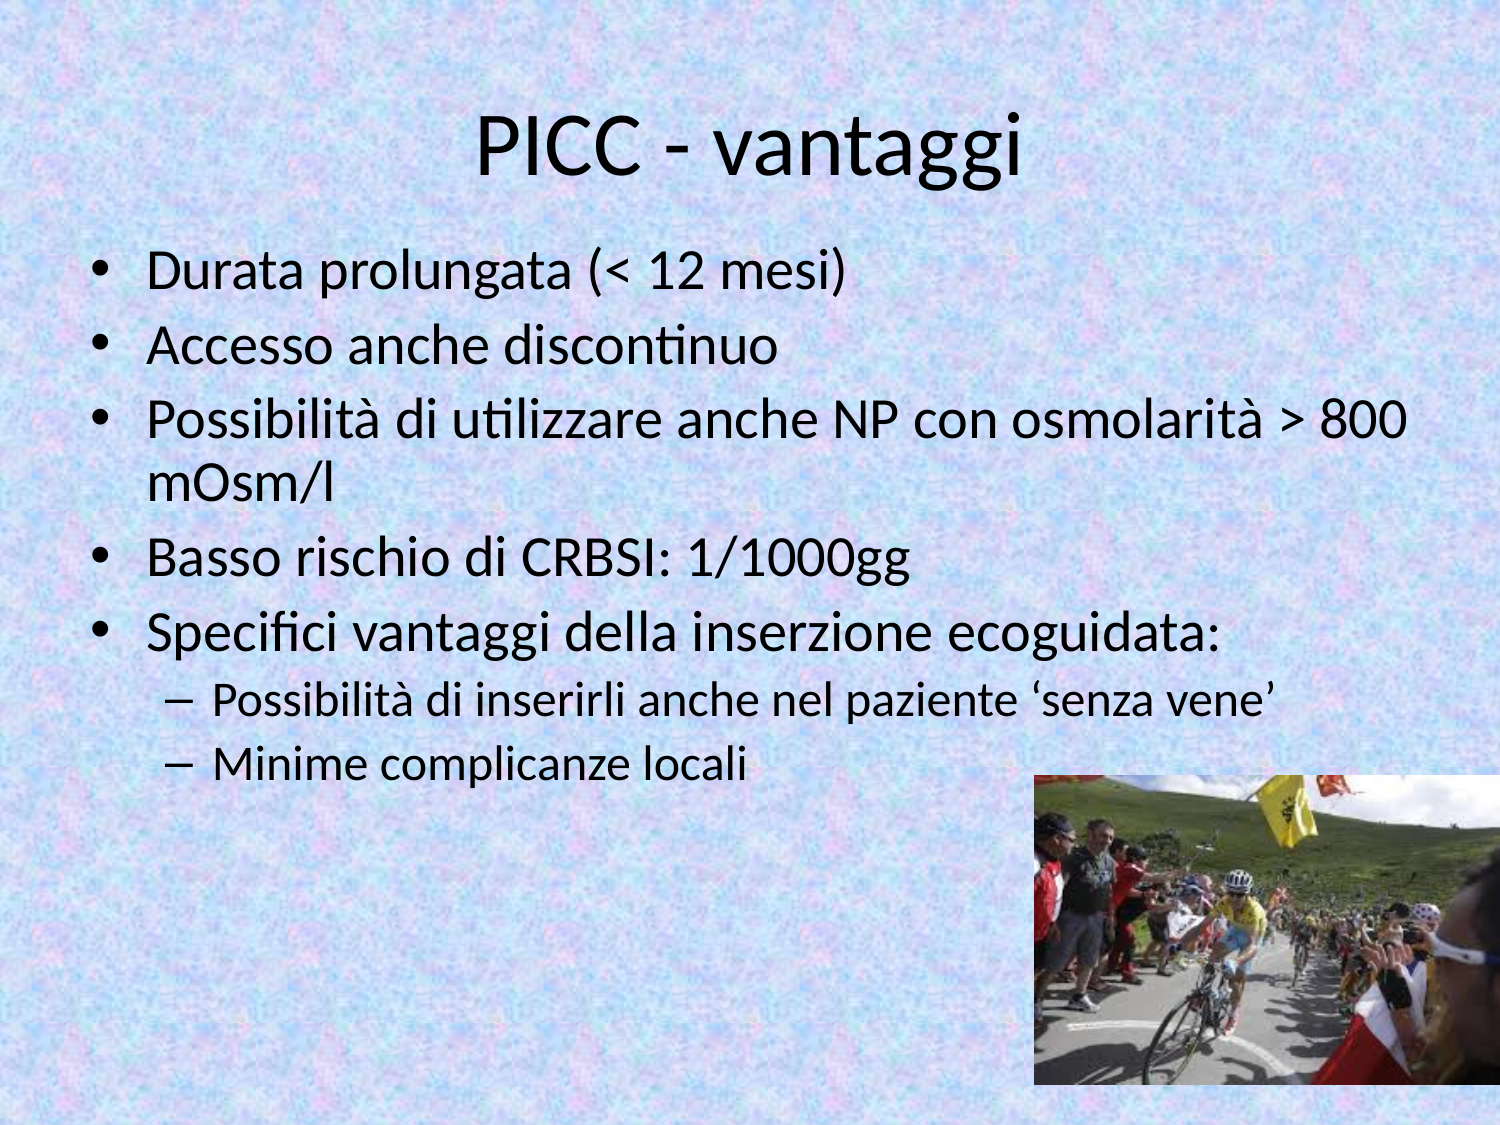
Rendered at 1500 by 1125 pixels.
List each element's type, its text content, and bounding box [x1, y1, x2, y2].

picture [0, 0, 1500, 1125]
list Durata prolungata (< 12 mesi) Accesso anche discontinuo Possibilità di utilizzare anche NP con osmolarità > 800 mOsm/l Basso rischio di CRBSI: 1/1000gg Specifici vantaggi della inserzione ecoguidata: Possibilità di inserirli anche nel paziente ‘senza vene’ Minime complicanze locali [75, 231, 1425, 975]
title PICC - vantaggi [75, 45, 1425, 231]
